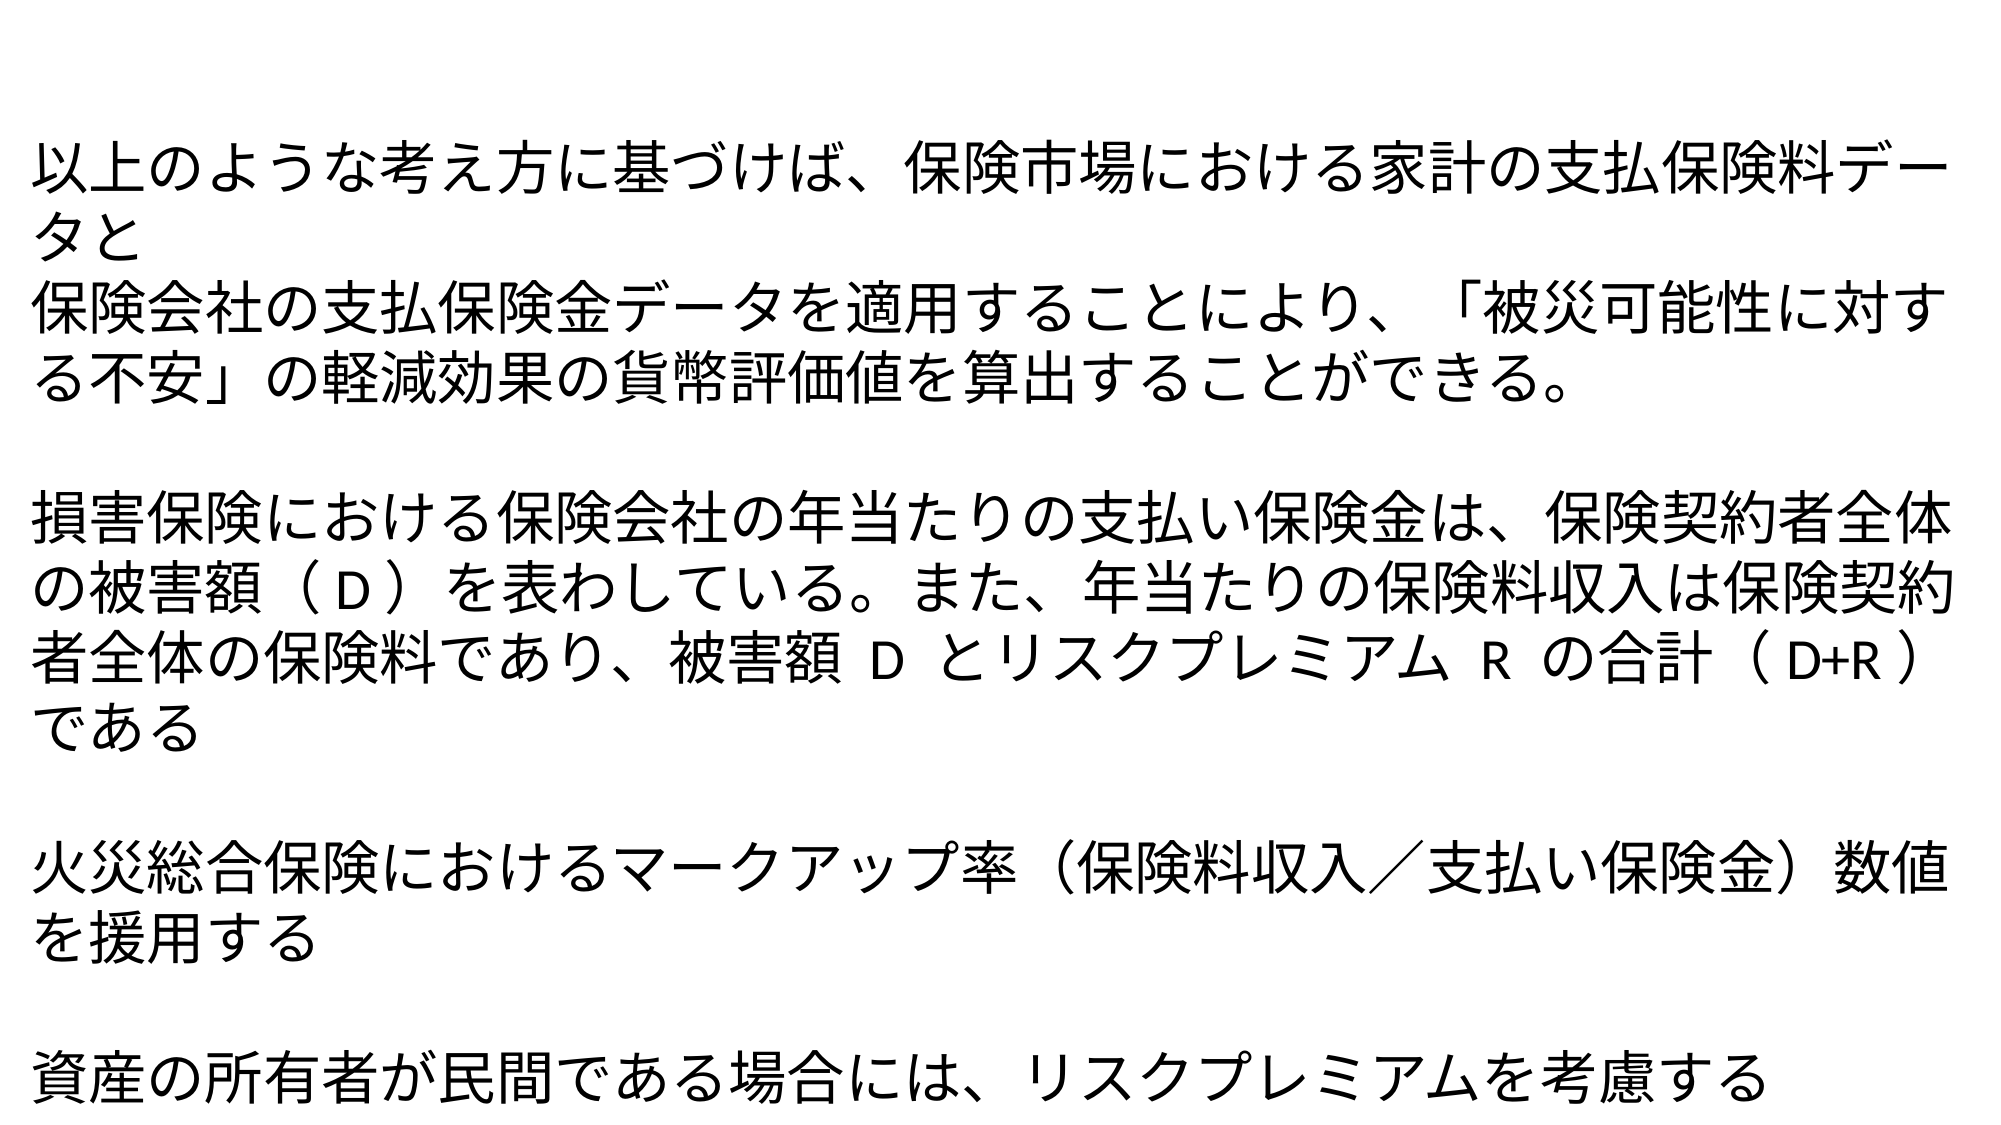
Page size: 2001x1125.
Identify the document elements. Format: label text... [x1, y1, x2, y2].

text_box 以上のような考え方に基づけば、保険市場における家計の支払保険料データと 保険会社の支払保険金データを適用することにより、「被災可能性に対する不安」の軽減効果の貨幣評価値を算出することができる。 損害保険における保険会社の年当たりの支払い保険金は、保険契約者全体の被害額（D）を表わしている。また、年当たりの保険料収入は保険契約者全体の保険料であり、被害額 D とリスクプレミアム R の合計（D+R）である 火災総合保険におけるマークアップ率（保険料収入／支払い保険金）数値を援用する 資産の所有者が民間である場合には、リスクプレミアムを考慮する [15, 123, 1977, 1125]
